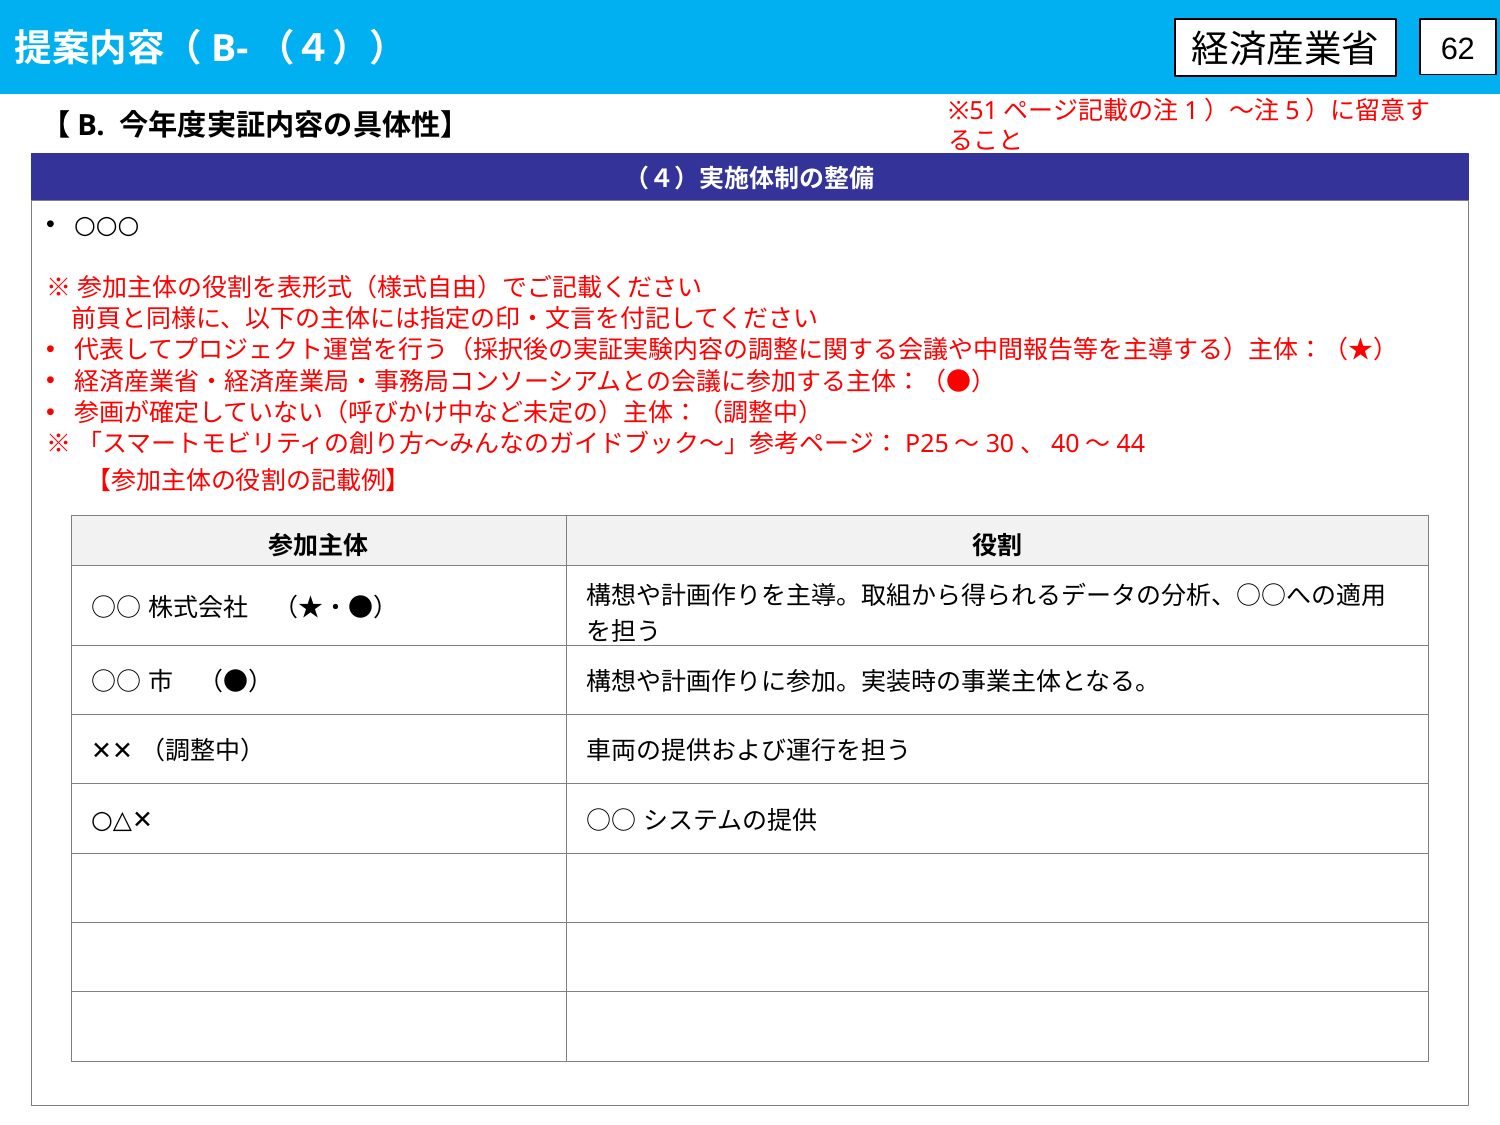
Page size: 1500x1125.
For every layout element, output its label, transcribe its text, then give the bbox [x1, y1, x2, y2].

table_cell [72, 992, 566, 1061]
table_cell ✕✕（調整中） [72, 715, 566, 783]
table_cell 構想や計画作りを主導。取組から得られるデータの分析、○○への適用を担う [567, 566, 1428, 645]
text_box ※51ページ記載の注1）～注5）に留意すること [931, 99, 1470, 150]
table_cell 車両の提供および運行を担う [567, 715, 1428, 783]
table_cell [567, 992, 1428, 1061]
table_cell [567, 854, 1428, 922]
text_box 【参加主体の役割の記載例】 [69, 454, 510, 505]
table_cell ○○株式会社 （★・●） [72, 566, 566, 645]
table_cell [72, 854, 566, 922]
text_box 経済産業省 [1173, 17, 1398, 78]
table_cell [72, 923, 566, 991]
table_cell ○○市 （●） [72, 646, 566, 714]
text_box 【B. 今年度実証内容の具体性】 [26, 98, 561, 149]
table_cell ○○システムの提供 [567, 784, 1428, 853]
text_box （４）実施体制の整備 [29, 151, 1471, 198]
table_header 役割 [567, 516, 1428, 565]
text_box 提案内容（B-（４）） [0, 0, 1500, 94]
table_cell [567, 923, 1428, 991]
text_box 62 [1418, 17, 1498, 77]
text_box ○○○ ※参加主体の役割を表形式（様式自由）でご記載ください 前頁と同様に、以下の主体には指定の印・文言を付記してください 代表してプロジェクト運営を行う（採択後の実証実験内容の調整に関する会議や中間報告等を主導する）主体：（★） 経済産業省・経済産業局・事務局コンソーシアムとの会議に参加する主体：（●） 参画が確定していない（呼びかけ中など未定の）主体：（調整中） ※「スマートモビリティの創り方～みんなのガイドブック～」参考ページ：P25～30、40～44 [29, 198, 1471, 1108]
table_header 参加主体 [72, 516, 566, 565]
table_cell 構想や計画作りに参加。実装時の事業主体となる。 [567, 646, 1428, 714]
table_cell ○△✕ [72, 784, 566, 853]
